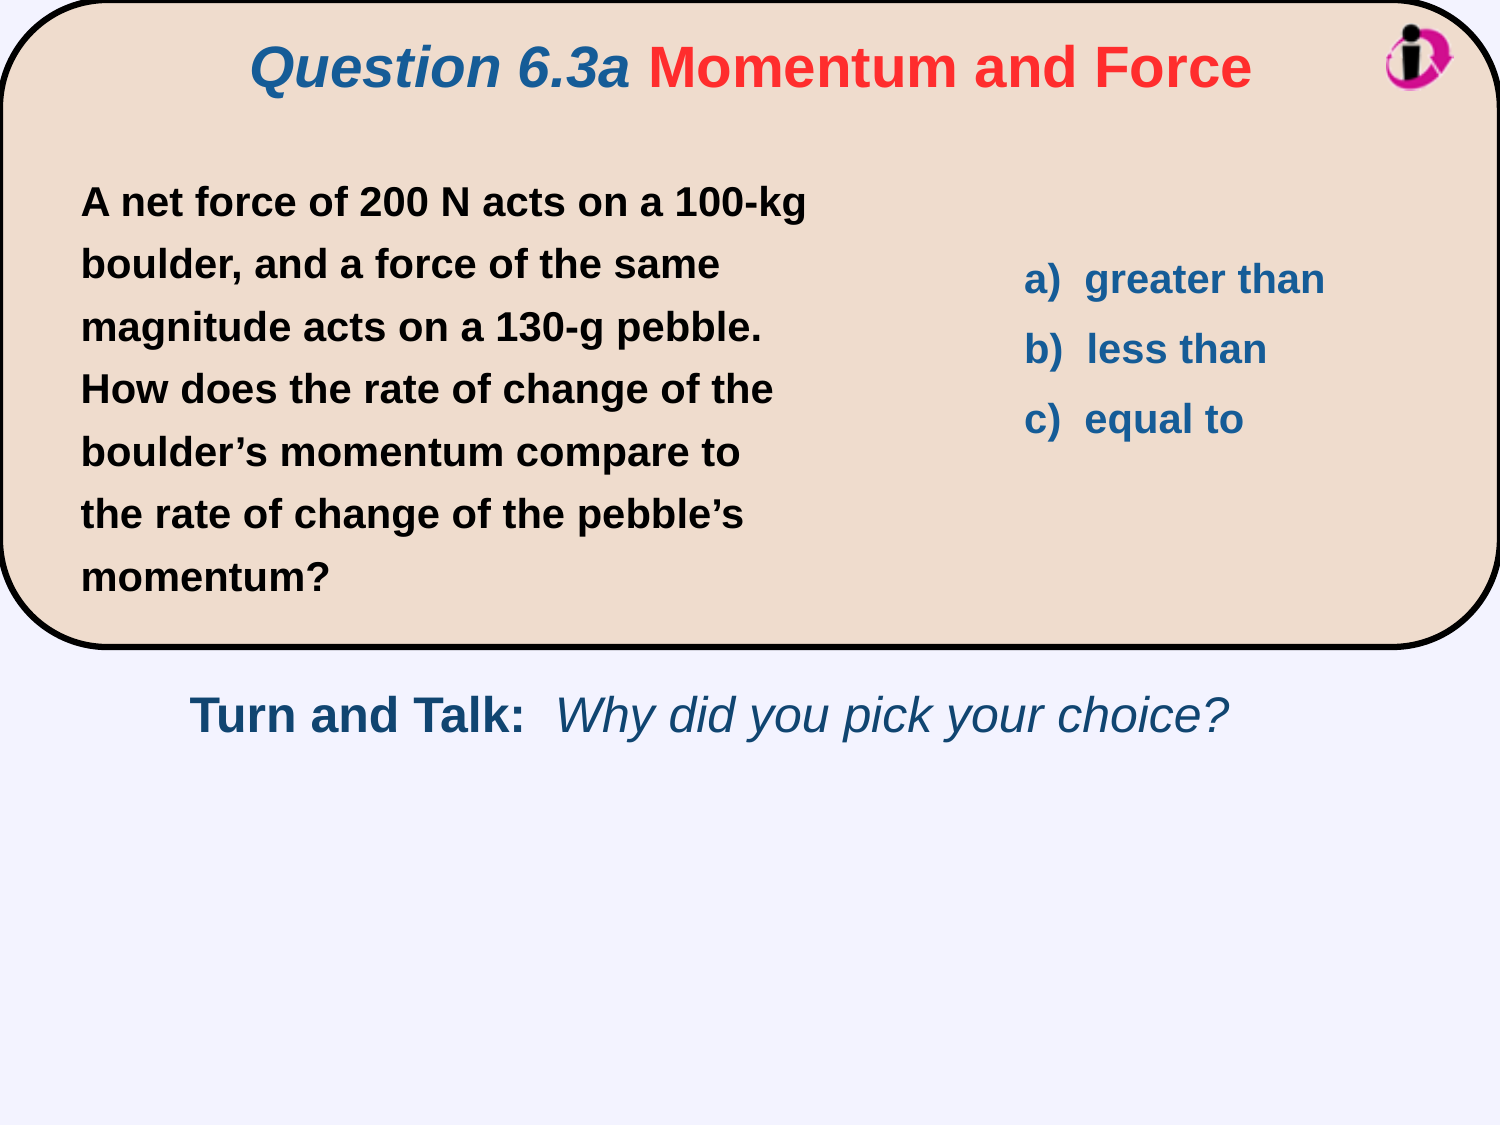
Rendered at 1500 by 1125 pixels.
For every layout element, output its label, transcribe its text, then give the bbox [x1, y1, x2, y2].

text_box A net force of 200 N acts on a 100-kg boulder, and a force of the same magnitude acts on a 130-g pebble. How does the rate of change of the boulder’s momentum compare to the rate of change of the pebble’s momentum? [0, 155, 832, 614]
title Question 6.3a Momentum and Force [152, 0, 1350, 138]
text_box Turn and Talk: Why did you pick your choice? [174, 674, 1288, 750]
picture [1386, 23, 1454, 91]
text_box [0, 0, 1500, 648]
text_box a) greater than b) less than c) equal to [943, 236, 1398, 477]
